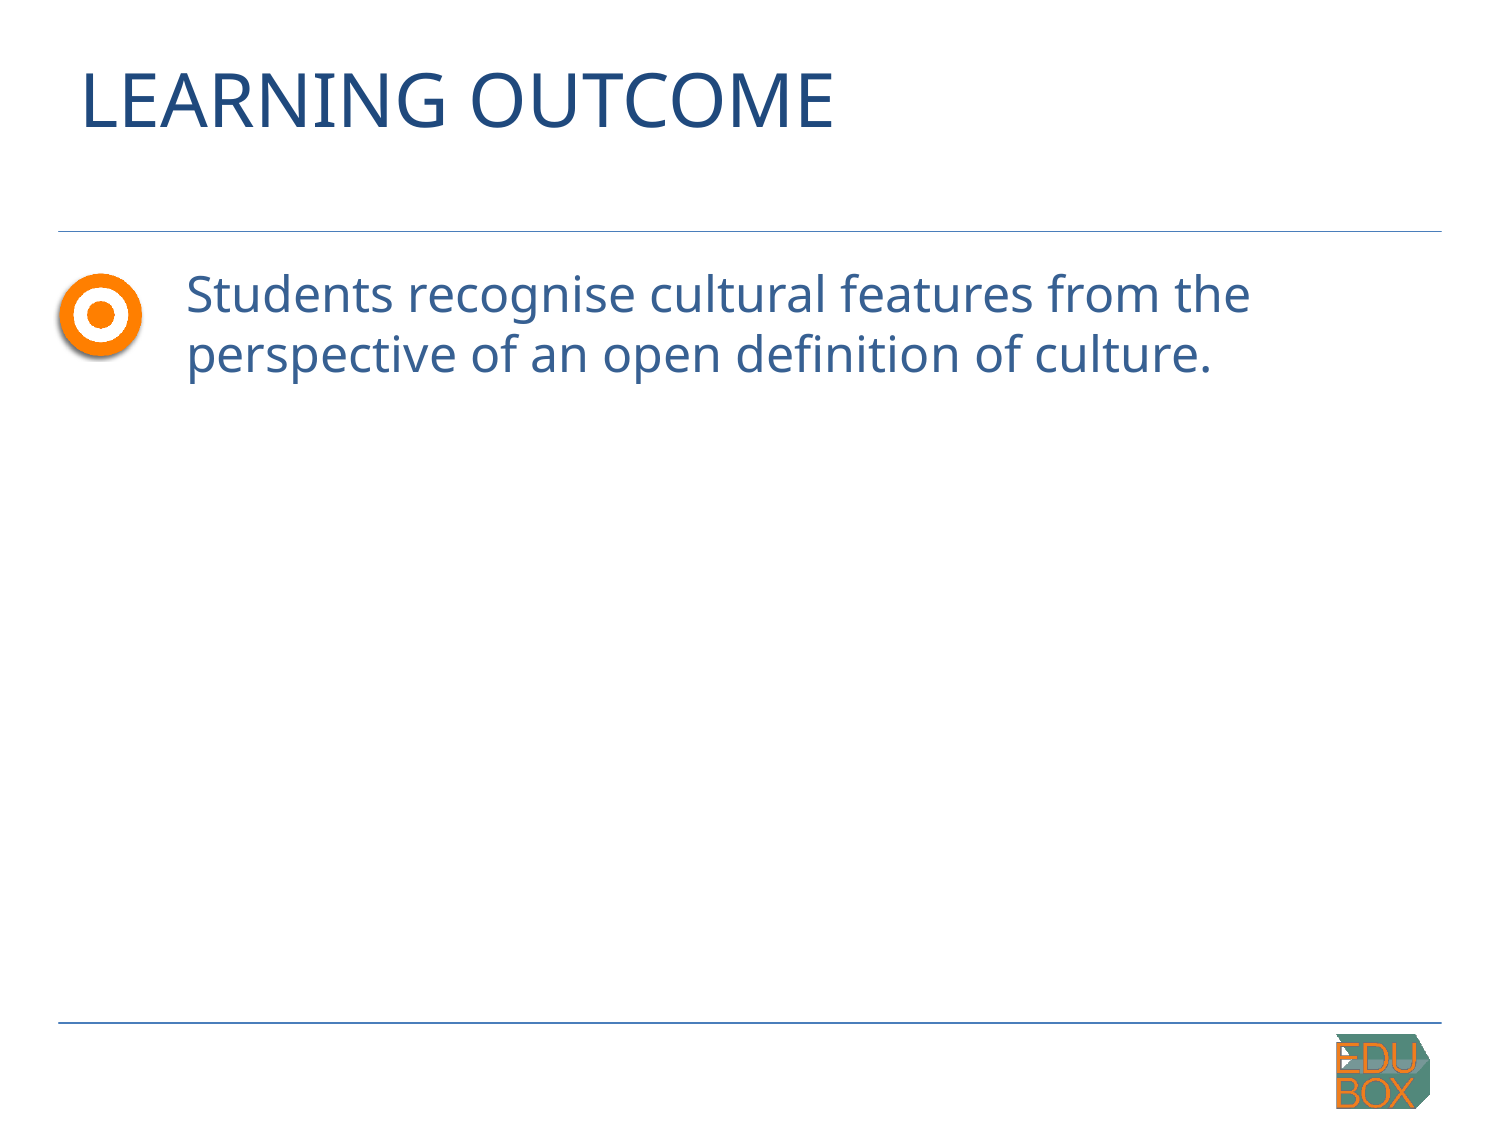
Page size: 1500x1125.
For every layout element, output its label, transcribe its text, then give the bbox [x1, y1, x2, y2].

list Students recognise cultural features from the perspective of an open definition of culture. [171, 255, 1459, 1005]
title LEARNING OUTCOME [64, 42, 1306, 153]
picture [52, 266, 148, 362]
picture [1328, 1028, 1437, 1114]
